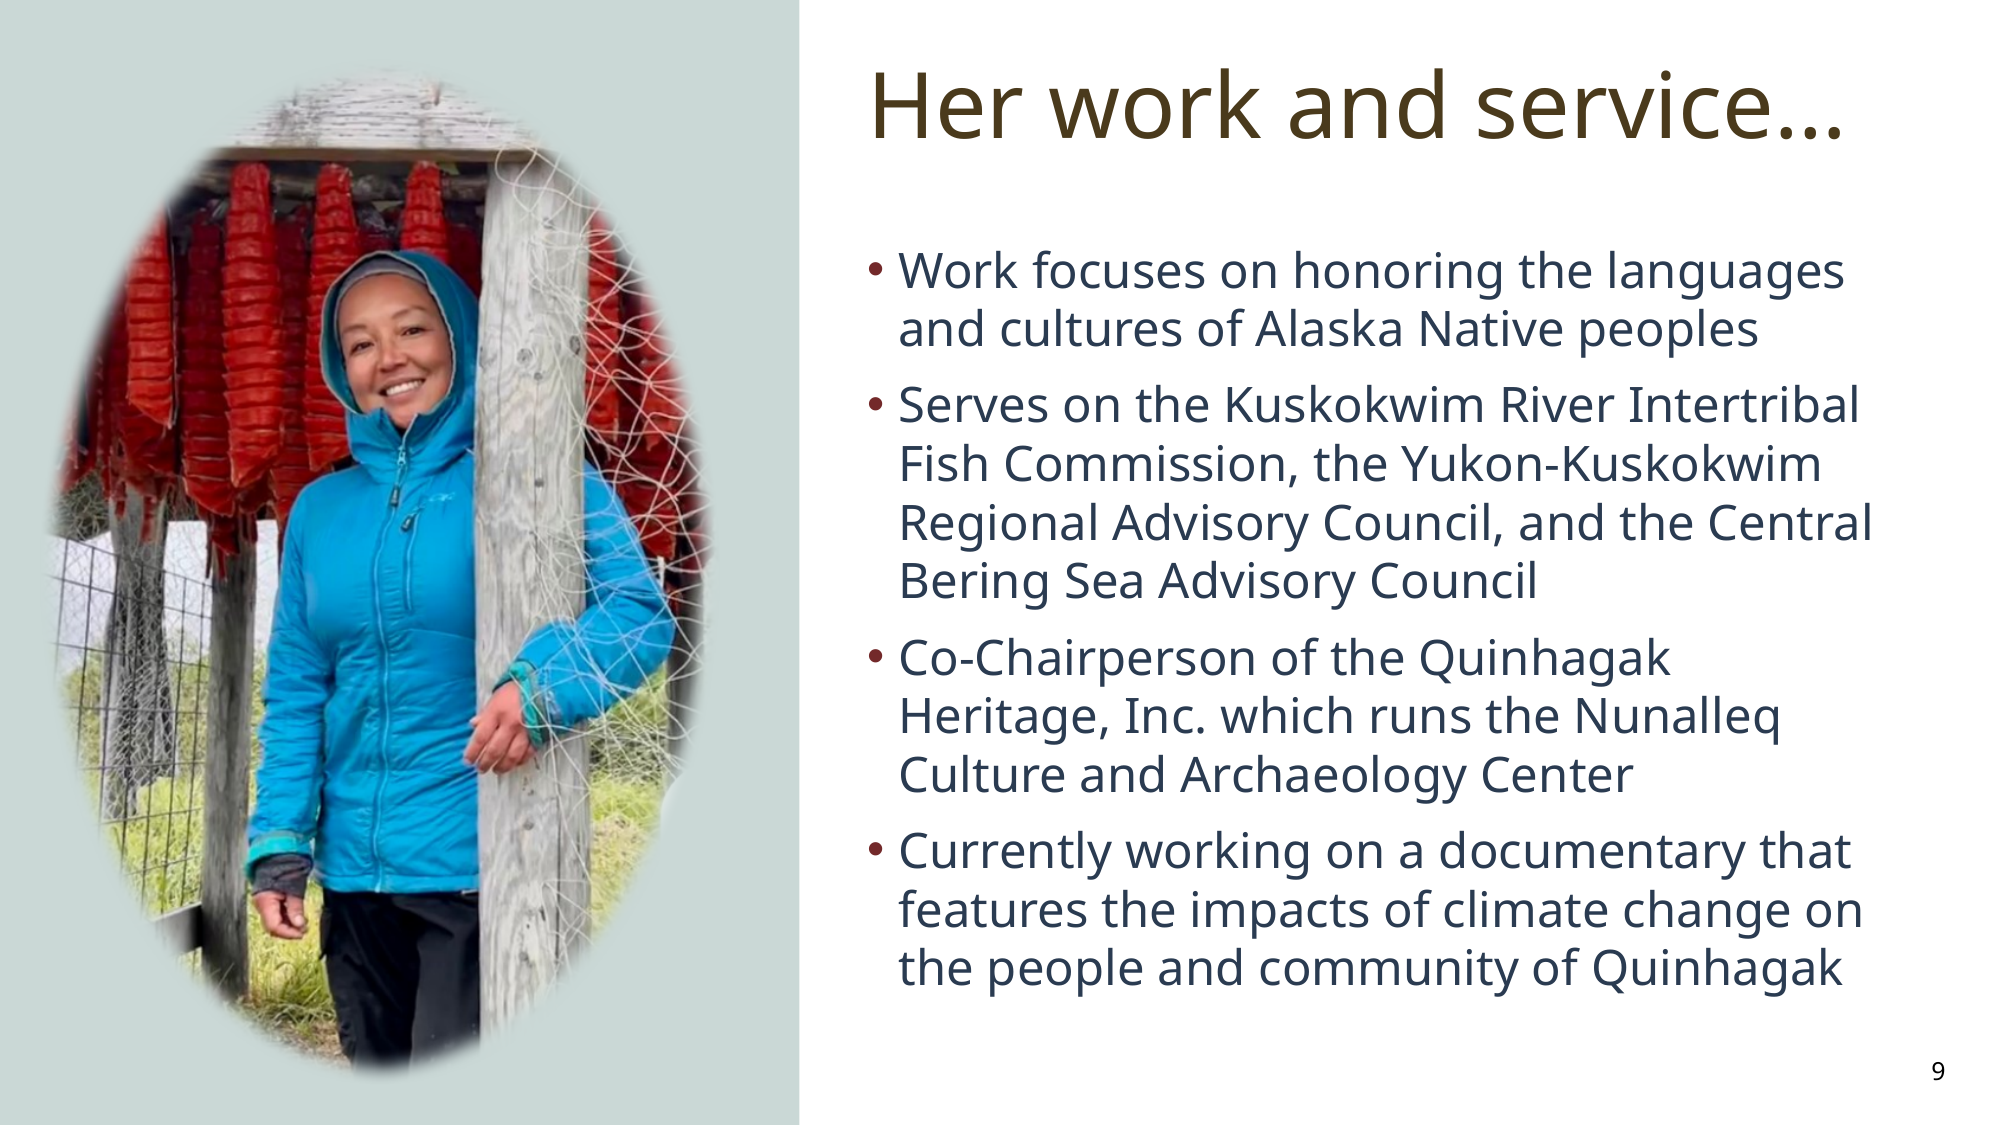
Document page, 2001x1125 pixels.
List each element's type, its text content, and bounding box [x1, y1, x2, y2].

picture [39, 58, 721, 1086]
slide_number 9 [1907, 1042, 1961, 1103]
title Her work and service… [851, 0, 1894, 218]
list Work focuses on honoring the languages and cultures of Alaska Native peoples Serves on the Kuskokwim River Intertribal Fish Commission, the Yukon-Kuskokwim Regional Advisory Council, and the Central Bering Sea Advisory Council Co-Chairperson of the Quinhagak Heritage, Inc. which runs the Nunalleq Culture and Archaeology Center Currently working on a documentary that features the impacts of climate change on the people and community of Quinhagak [851, 231, 1907, 1125]
